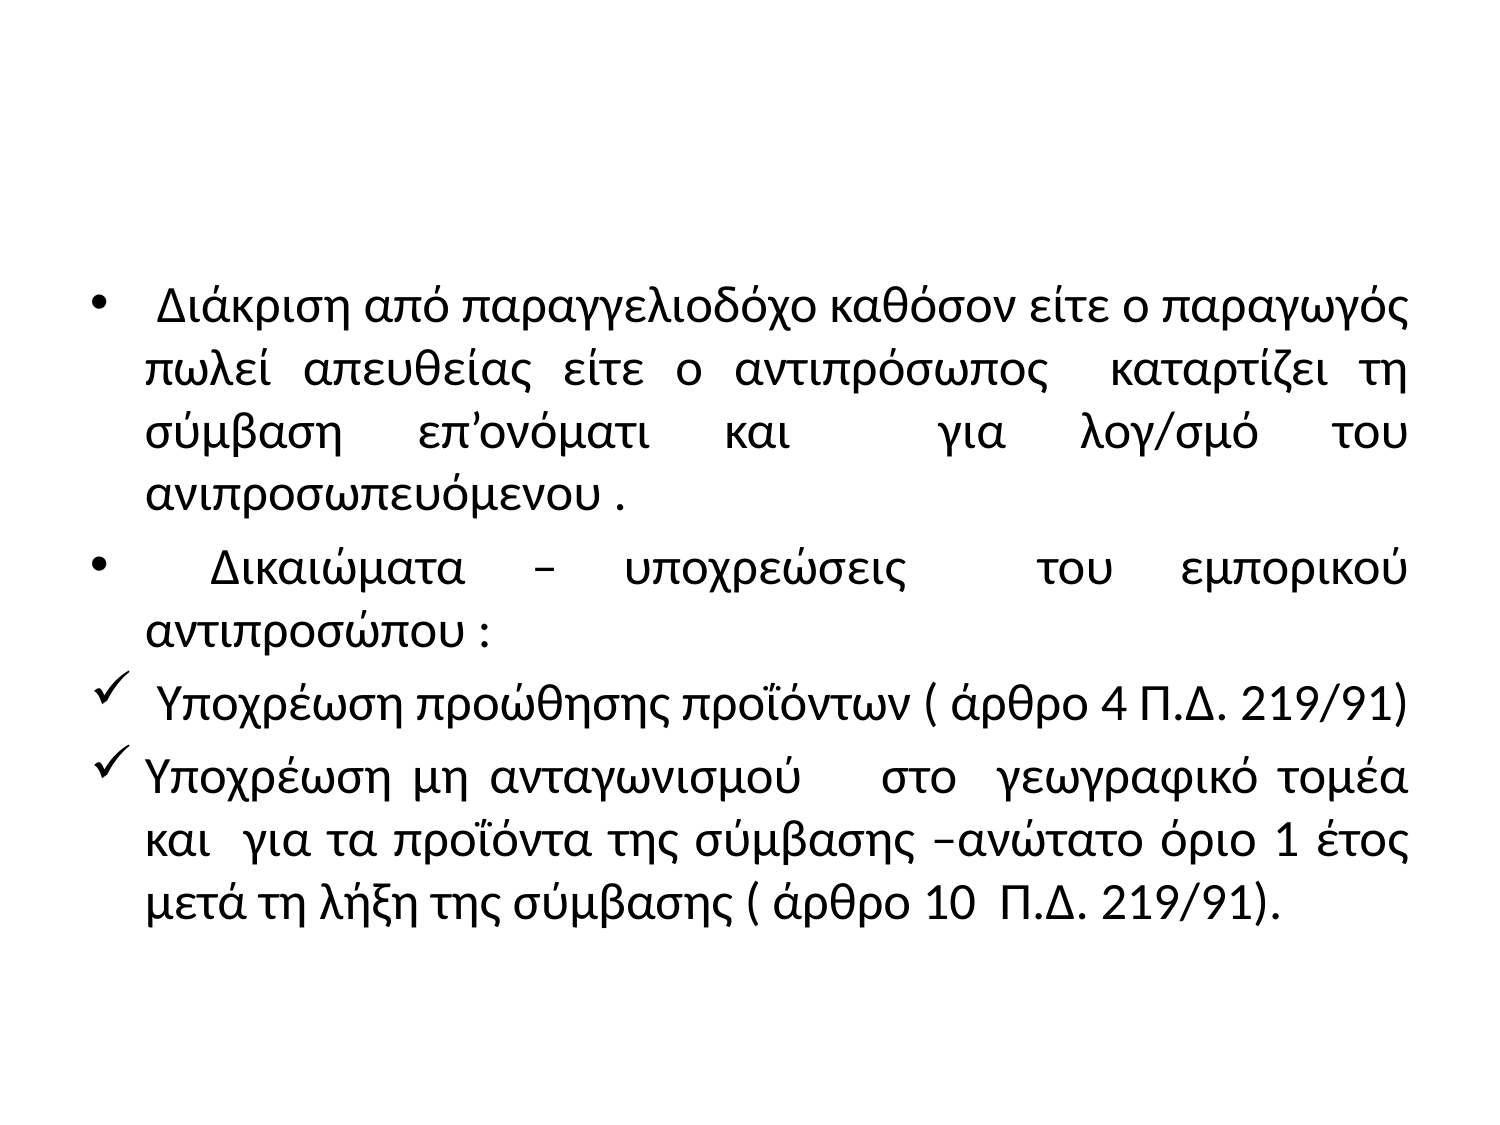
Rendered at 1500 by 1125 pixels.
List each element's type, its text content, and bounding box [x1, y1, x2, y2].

list Διάκριση από παραγγελιοδόχο καθόσον είτε ο παραγωγός πωλεί απευθείας είτε ο αντιπρόσωπος καταρτίζει τη σύμβαση επ’ονόματι και για λογ/σμό του ανιπροσωπευόμενου . Δικαιώματα – υποχρεώσεις του εμπορικού αντιπροσώπου : Υποχρέωση προώθησης προΐόντων ( άρθρο 4 Π.Δ. 219/91) Υποχρέωση μη ανταγωνισμού στο γεωγραφικό τομέα και για τα προΐόντα της σύμβασης –ανώτατο όριο 1 έτος μετά τη λήξη της σύμβασης ( άρθρο 10 Π.Δ. 219/91). [75, 262, 1425, 1005]
